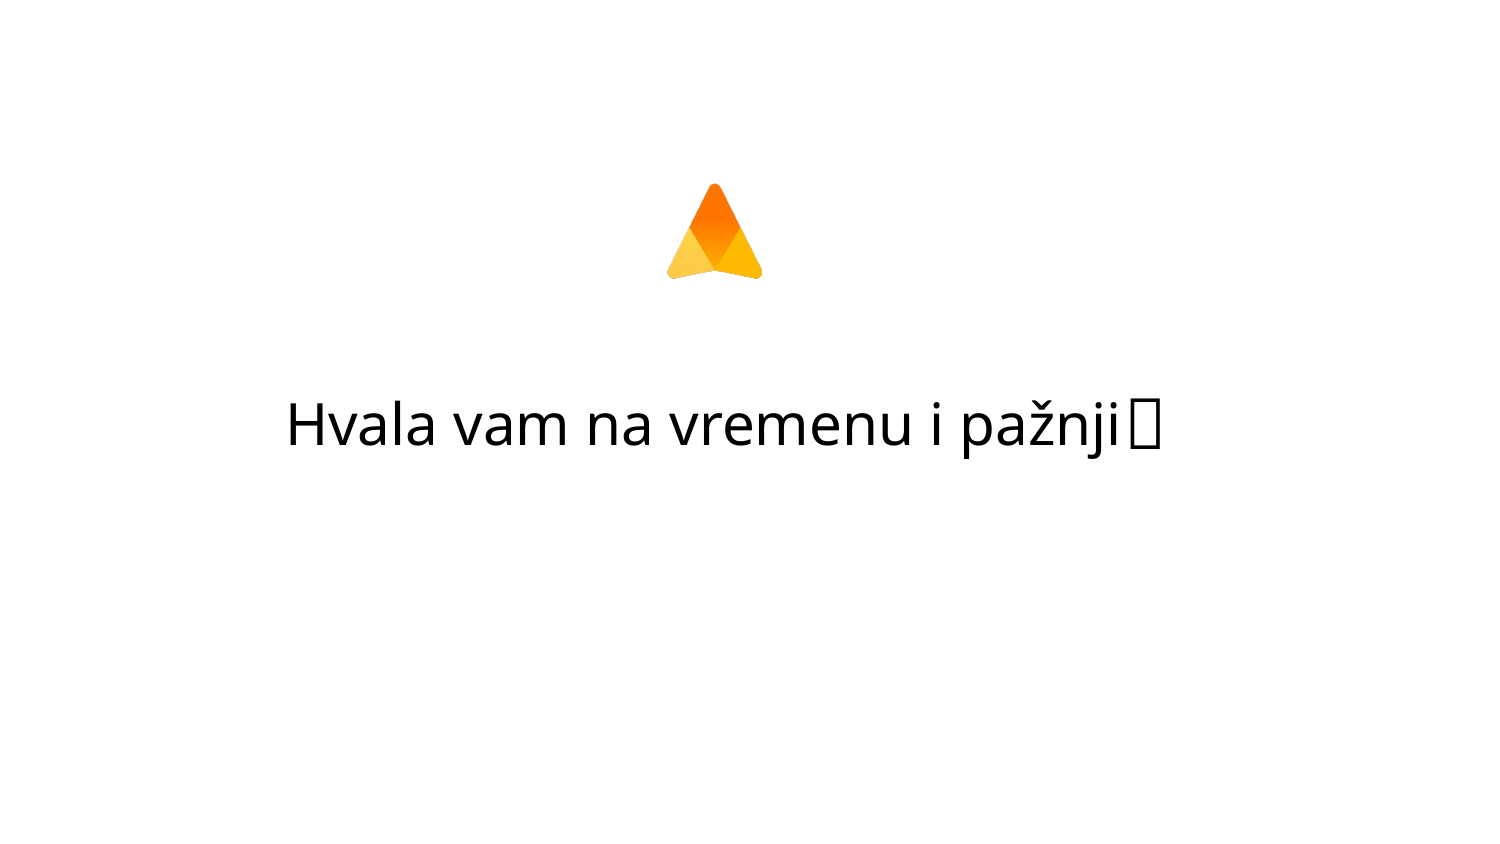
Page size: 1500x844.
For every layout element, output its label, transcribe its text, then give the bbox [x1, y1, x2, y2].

text_box 🙂 [1069, 363, 1223, 479]
picture [665, 183, 762, 280]
title Hvala vam na vremenu i pažnji [86, 362, 1321, 482]
